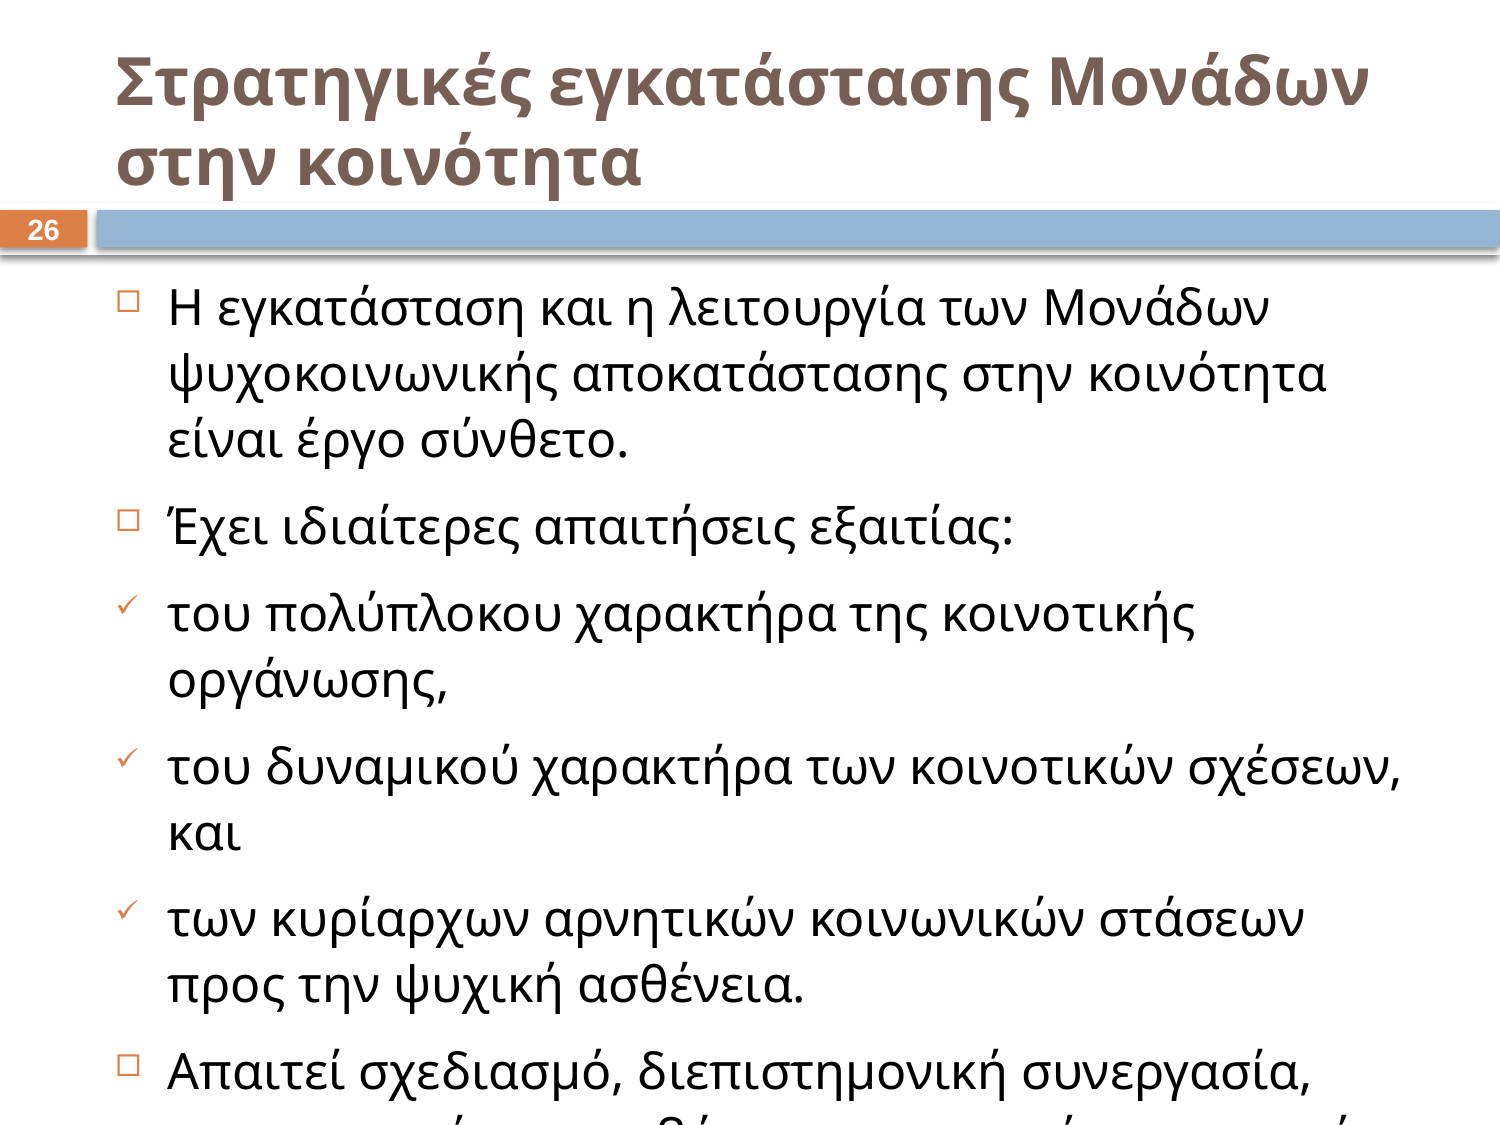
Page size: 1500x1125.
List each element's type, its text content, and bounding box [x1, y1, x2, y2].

title Στρατηγικές εγκατάστασης Μονάδων στην κοινότητα [100, 37, 1438, 200]
list Η εγκατάσταση και η λειτουργία των Μονάδων ψυχοκοινωνικής αποκατάστασης στην κοινότητα είναι έργο σύνθετο. Έχει ιδιαίτερες απαιτήσεις εξαιτίας: του πολύπλοκου χαρακτήρα της κοινοτικής οργάνωσης, του δυναμικού χαρακτήρα των κοινοτικών σχέσεων, και των κυρίαρχων αρνητικών κοινωνικών στάσεων προς την ψυχική ασθένεια. Απαιτεί σχεδιασμό, διεπιστημονική συνεργασία, συστηματικές παρεμβάσεις, κοινωνική συμμετοχή. [100, 262, 1438, 1106]
slide_number 25 [0, 208, 88, 249]
